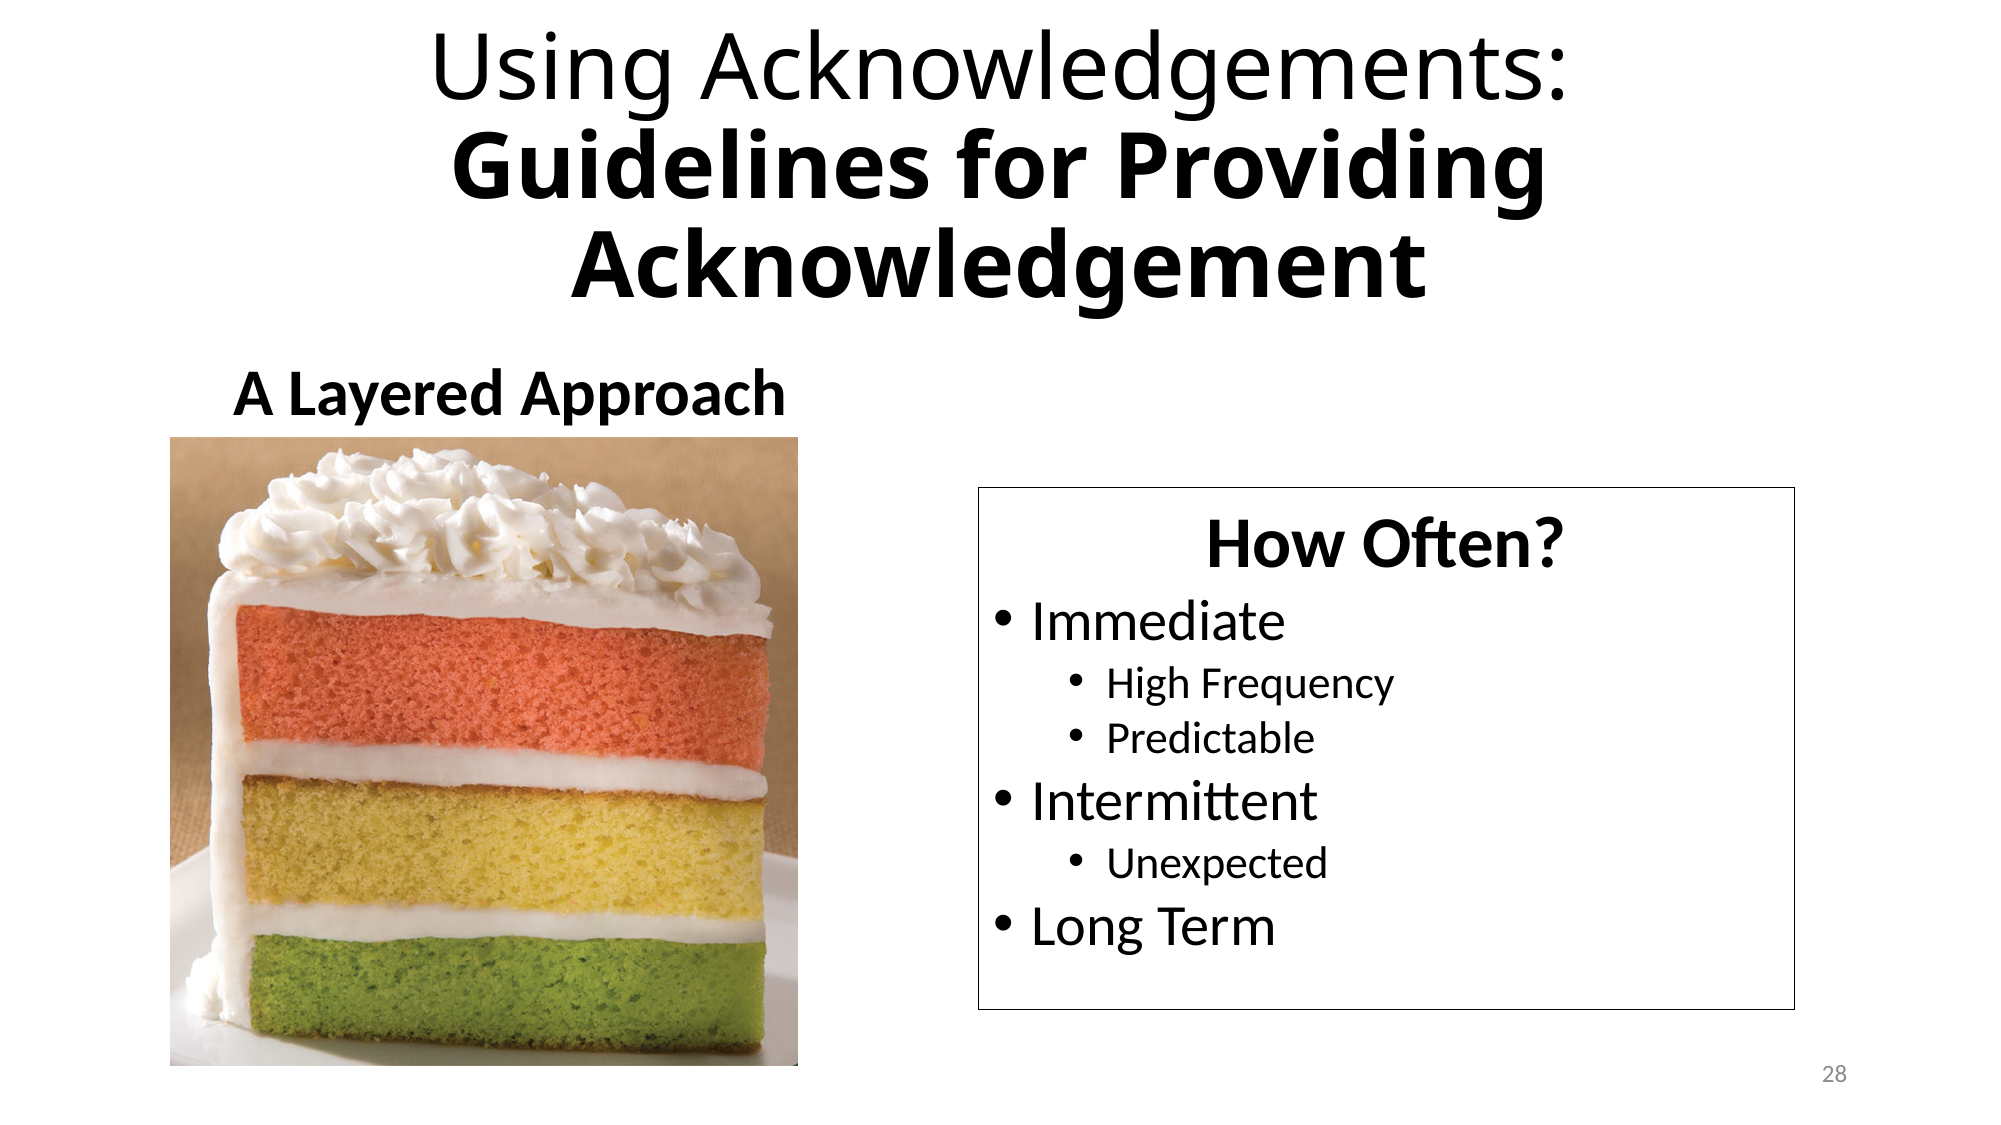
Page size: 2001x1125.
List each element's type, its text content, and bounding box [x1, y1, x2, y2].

text_box How Often? Immediate High Frequency Predictable Intermittent Unexpected Long Term [978, 487, 1795, 1010]
title Using Acknowledgements: Guidelines for Providing Acknowledgement [137, 59, 1863, 278]
slide_number 28 [1412, 1042, 1863, 1103]
text_box A Layered Approach [197, 341, 825, 437]
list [169, 437, 798, 1066]
